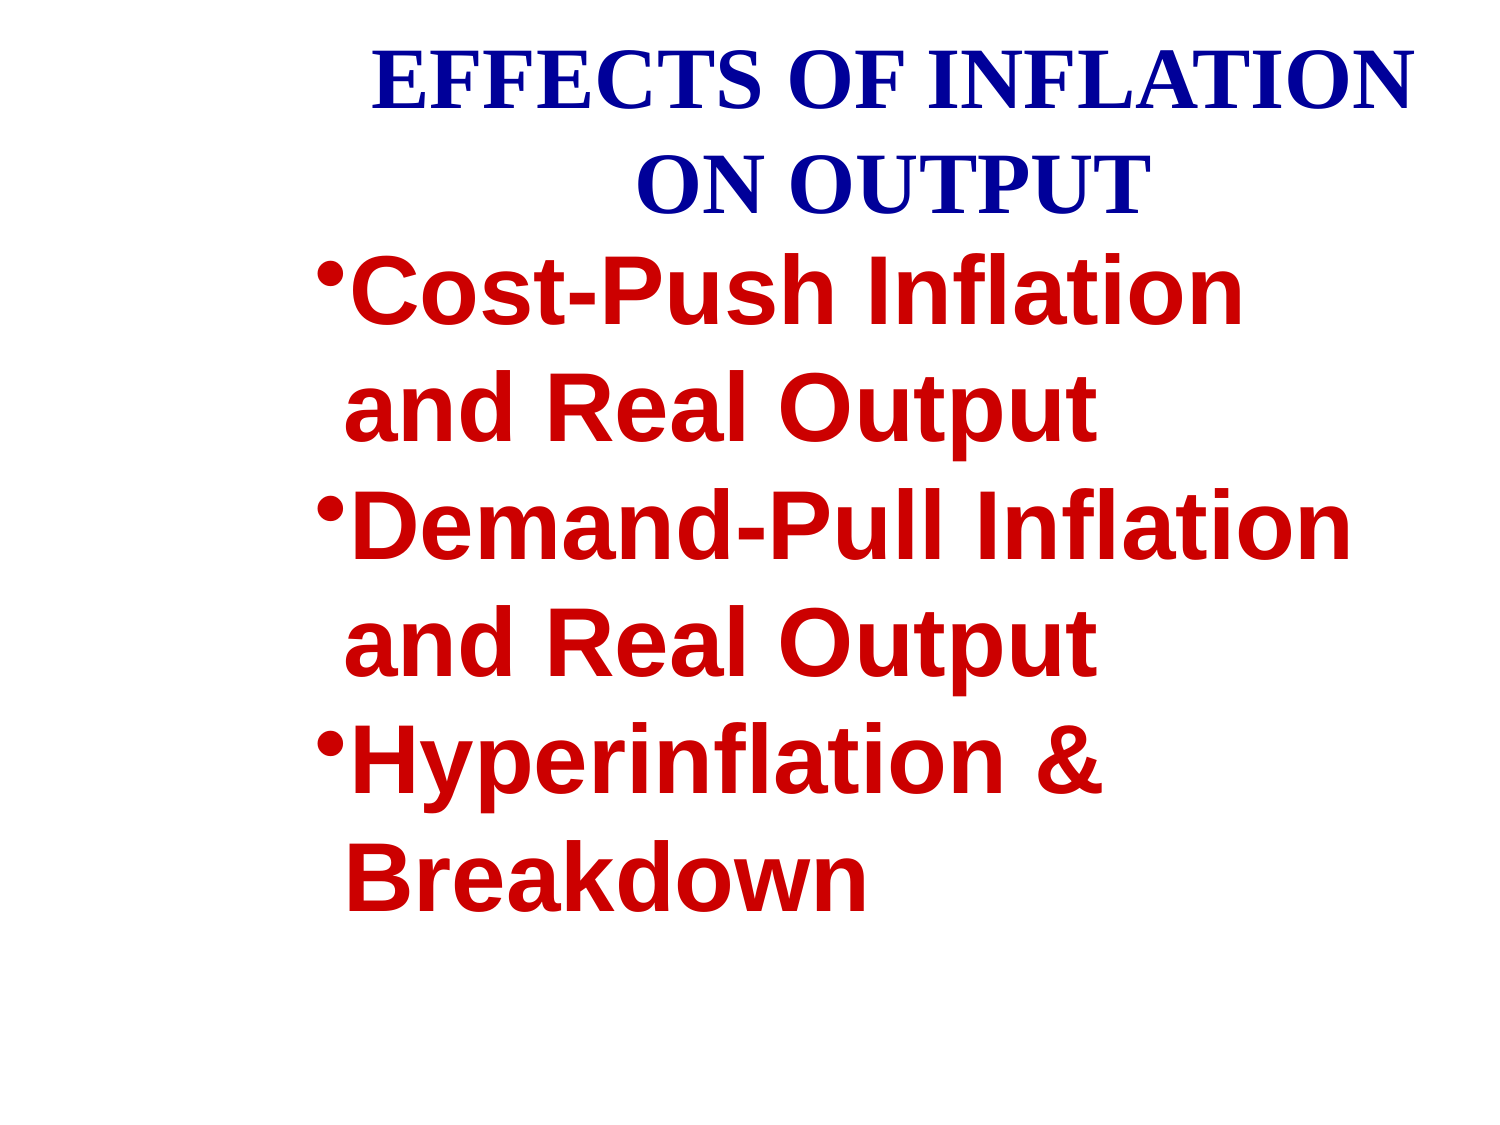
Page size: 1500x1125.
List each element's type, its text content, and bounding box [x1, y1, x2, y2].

text_box EFFECTS OF INFLATION ON OUTPUT [297, 13, 1490, 239]
text_box Cost-Push Inflation and Real Output Demand-Pull Inflation and Real Output Hyperinflation & Breakdown [299, 218, 1450, 939]
